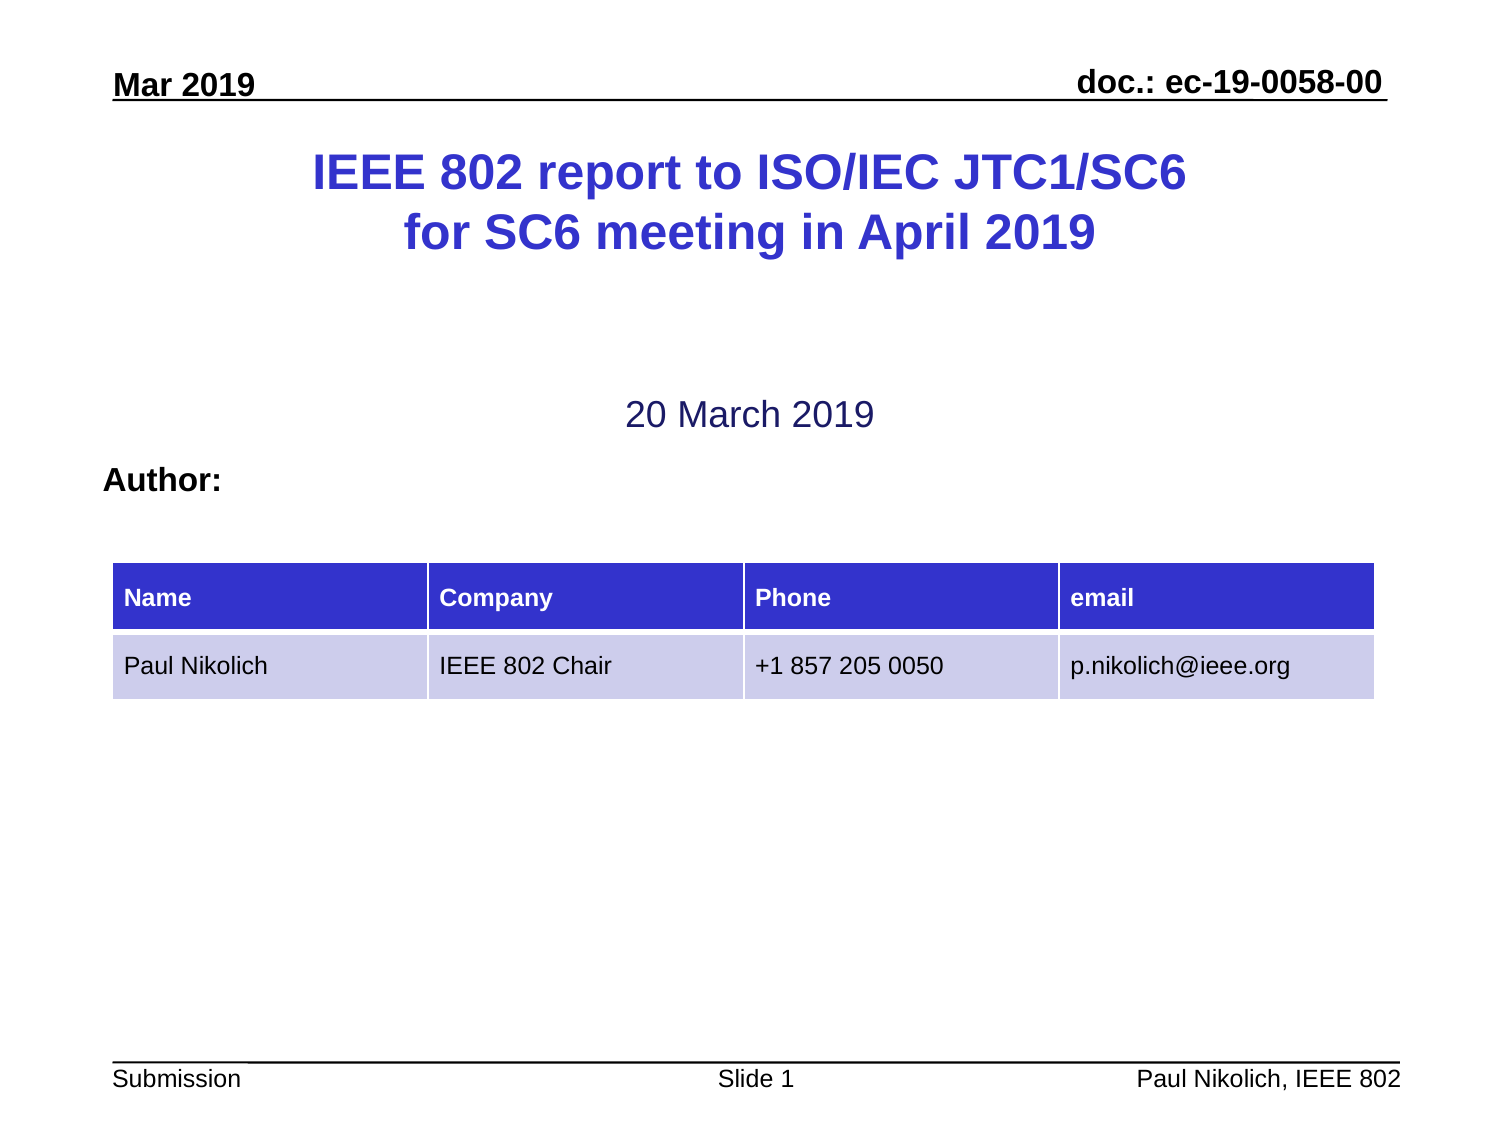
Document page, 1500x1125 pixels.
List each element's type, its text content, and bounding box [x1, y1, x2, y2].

table_header Name [113, 563, 427, 629]
table_cell p.nikolich@ieee.org [1060, 635, 1374, 699]
text_box Author: [87, 450, 325, 513]
list 20 March 2019 [112, 382, 1388, 445]
title IEEE 802 report to ISO/IEC JTC1/SC6 for SC6 meeting in April 2019 [112, 112, 1388, 288]
table_header Phone [745, 563, 1058, 629]
table_cell +1 857 205 0050 [745, 635, 1058, 699]
table_header email [1060, 563, 1374, 629]
table_cell IEEE 802 Chair [429, 635, 743, 699]
footer Paul Nikolich, IEEE 802 [1135, 1061, 1402, 1093]
table_cell Paul Nikolich [113, 635, 427, 699]
table_header Company [429, 563, 743, 629]
slide_number Slide 1 [709, 1061, 803, 1093]
